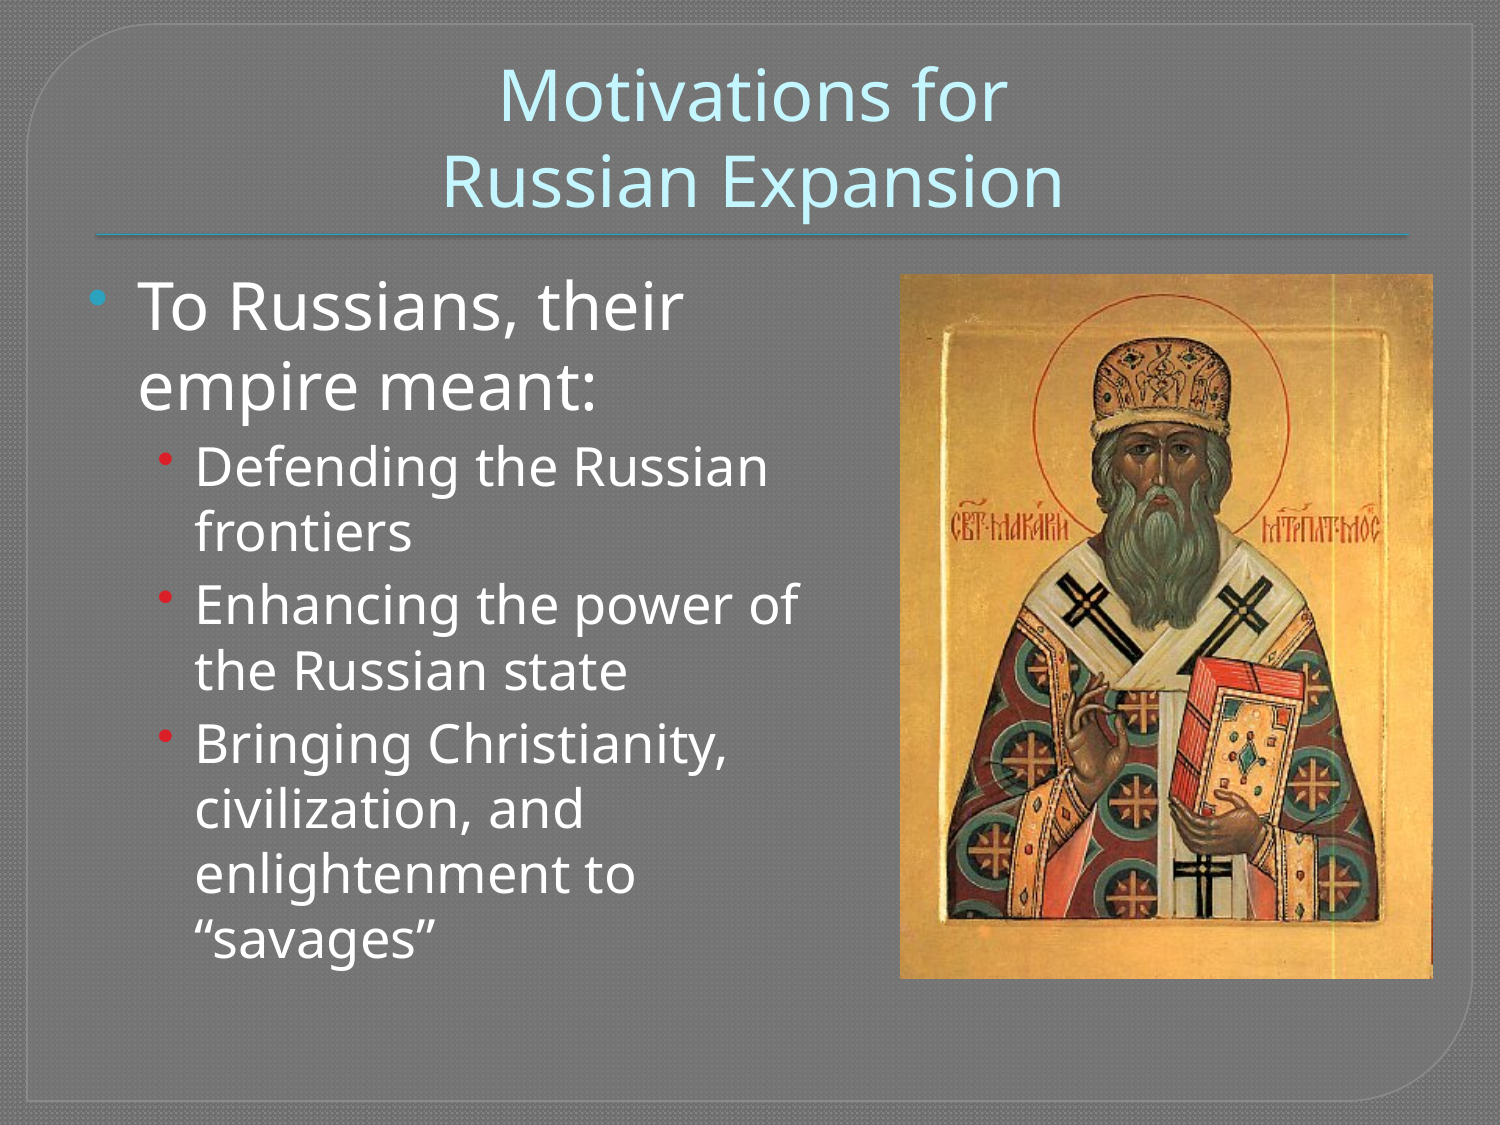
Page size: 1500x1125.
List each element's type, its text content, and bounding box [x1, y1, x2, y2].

title Motivations for Russian Expansion [75, 41, 1425, 230]
picture [899, 274, 1433, 979]
list To Russians, their empire meant: Defending the Russian frontiers Enhancing the power of the Russian state Bringing Christianity, civilization, and enlightenment to “savages” [75, 256, 825, 999]
